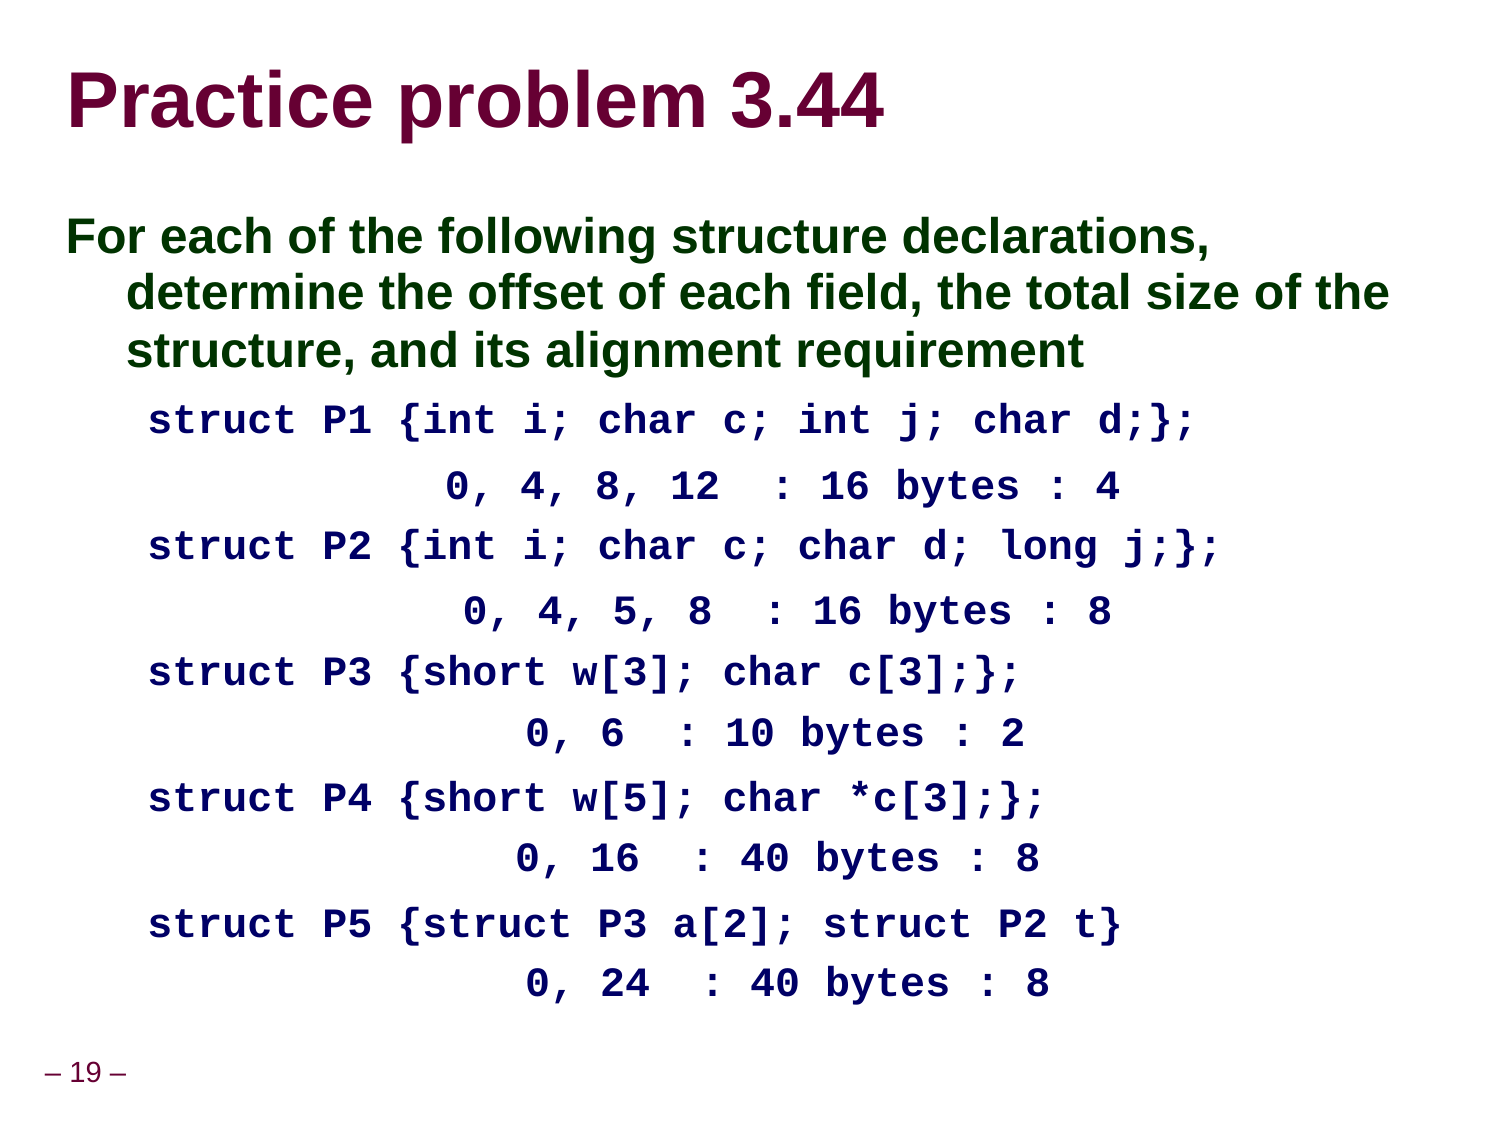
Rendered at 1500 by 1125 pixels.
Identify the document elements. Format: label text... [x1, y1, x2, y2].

title Practice problem 3.44 [66, 40, 1494, 166]
list For each of the following structure declarations, determine the offset of each field, the total size of the structure, and its alignment requirement struct P1 {int i; char c; int j; char d;}; struct P2 {int i; char c; char d; long j;}; struct P3 {short w[3]; char c[3];}; struct P4 {short w[5]; char *c[3];}; struct P5 {struct P3 a[2]; struct P2 t} [47, 199, 1408, 1055]
